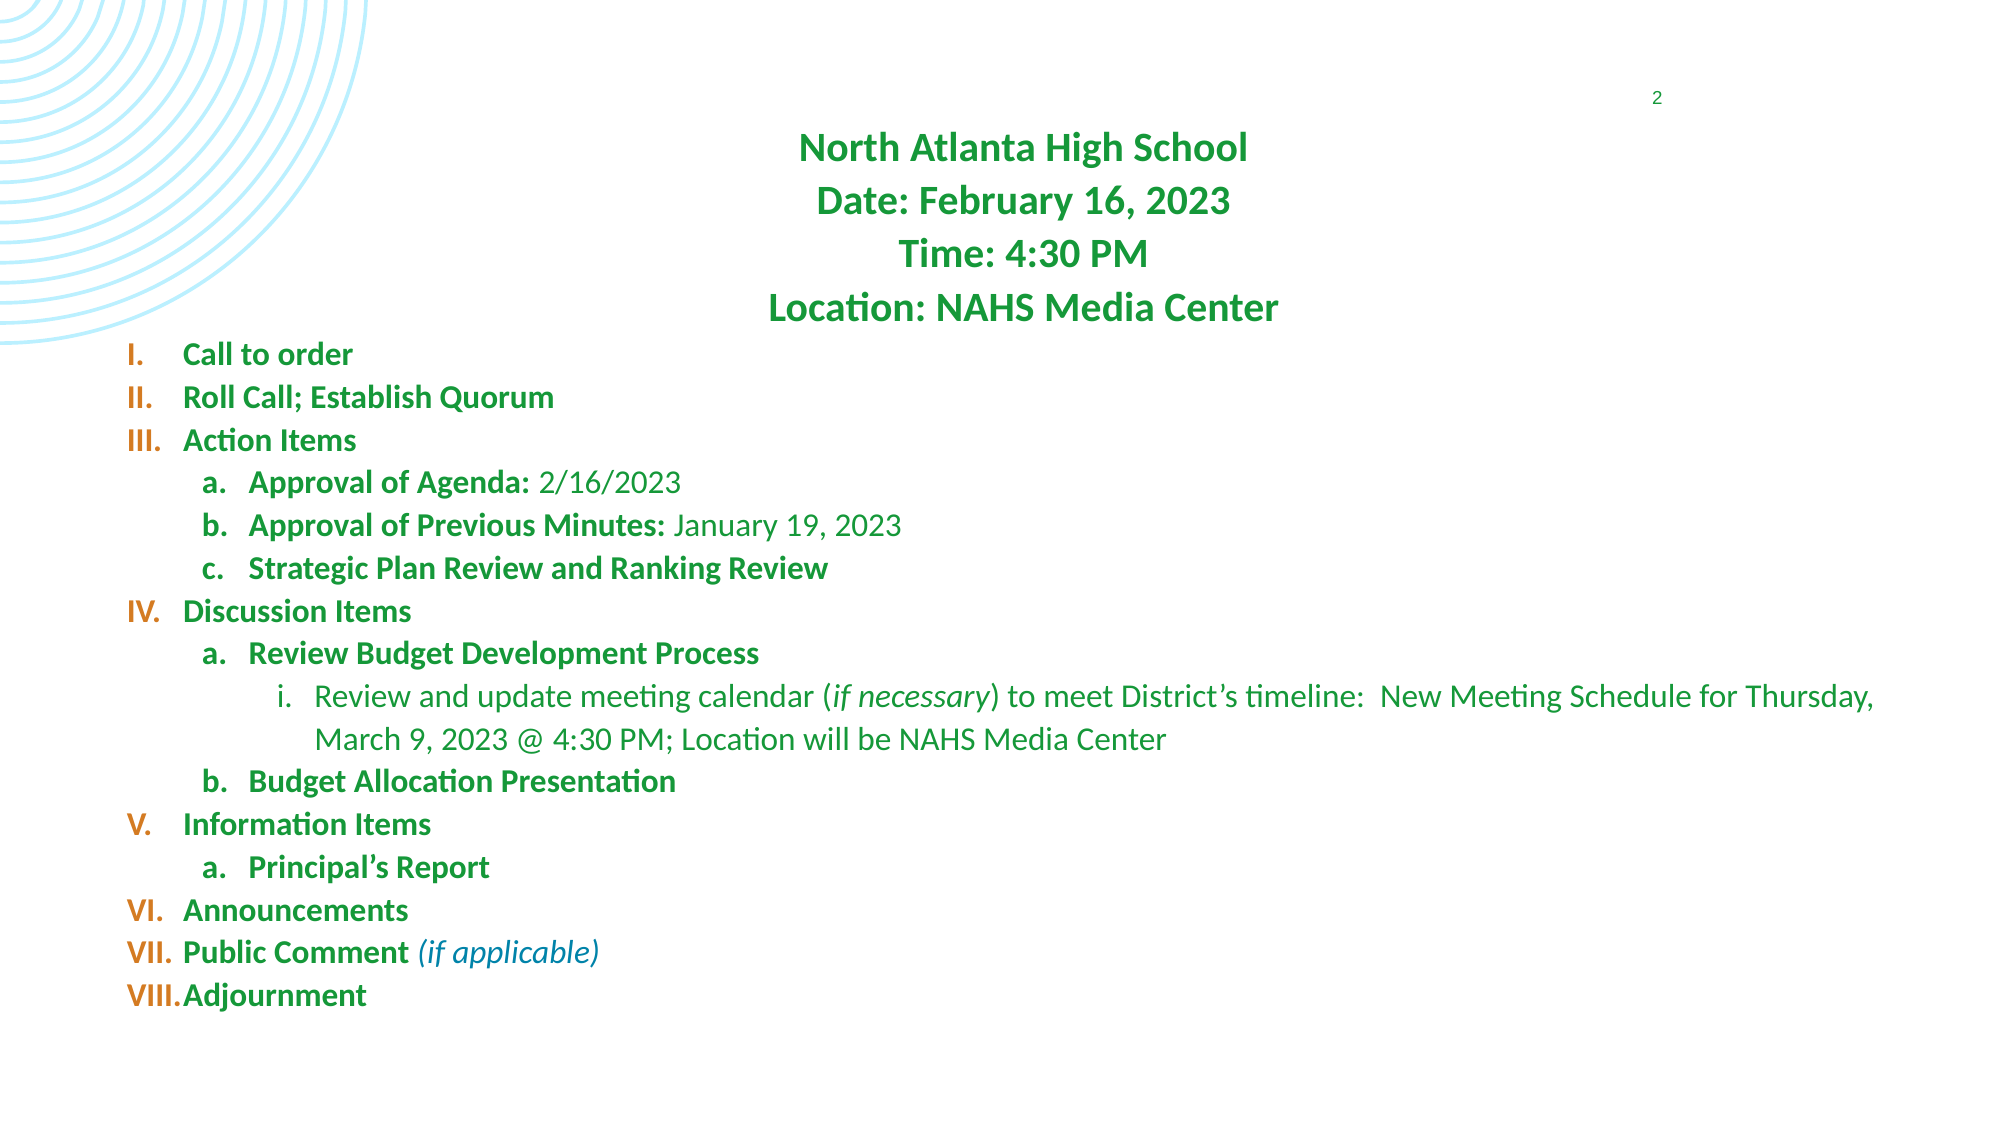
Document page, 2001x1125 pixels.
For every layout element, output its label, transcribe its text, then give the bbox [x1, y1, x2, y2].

slide_number 2 [1596, 75, 1719, 108]
list North Atlanta High School Date: February 16, 2023 Time: 4:30 PM Location: NAHS Media Center Call to order Roll Call; Establish Quorum Action Items Approval of Agenda: 2/16/2023 Approval of Previous Minutes: January 19, 2023 Strategic Plan Review and Ranking Review Discussion Items Review Budget Development Process Review and update meeting calendar (if necessary) to meet District’s timeline: New Meeting Schedule for Thursday, March 9, 2023 @ 4:30 PM; Location will be NAHS Media Center Budget Allocation Presentation Information Items Principal’s Report Announcements Public Comment (if applicable) Adjournment [111, 108, 1936, 836]
